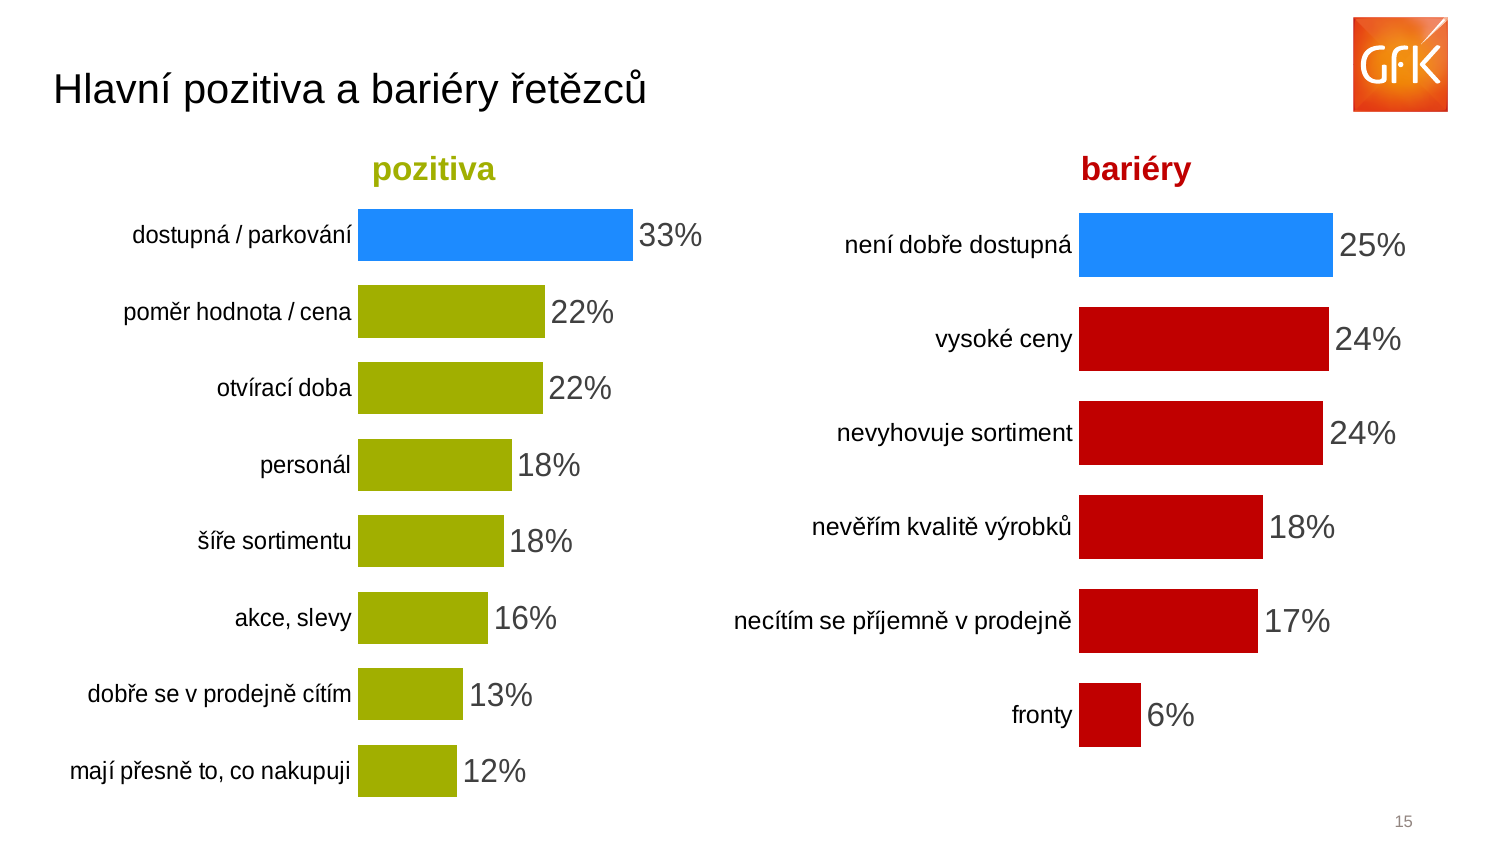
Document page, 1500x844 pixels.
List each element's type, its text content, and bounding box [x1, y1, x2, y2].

chart [17, 170, 703, 844]
title Hlavní pozitiva a bariéry řetězců [53, 32, 1093, 112]
chart [714, 189, 1460, 769]
text_box pozitiva [370, 145, 539, 169]
text_box bariéry [1079, 145, 1272, 188]
